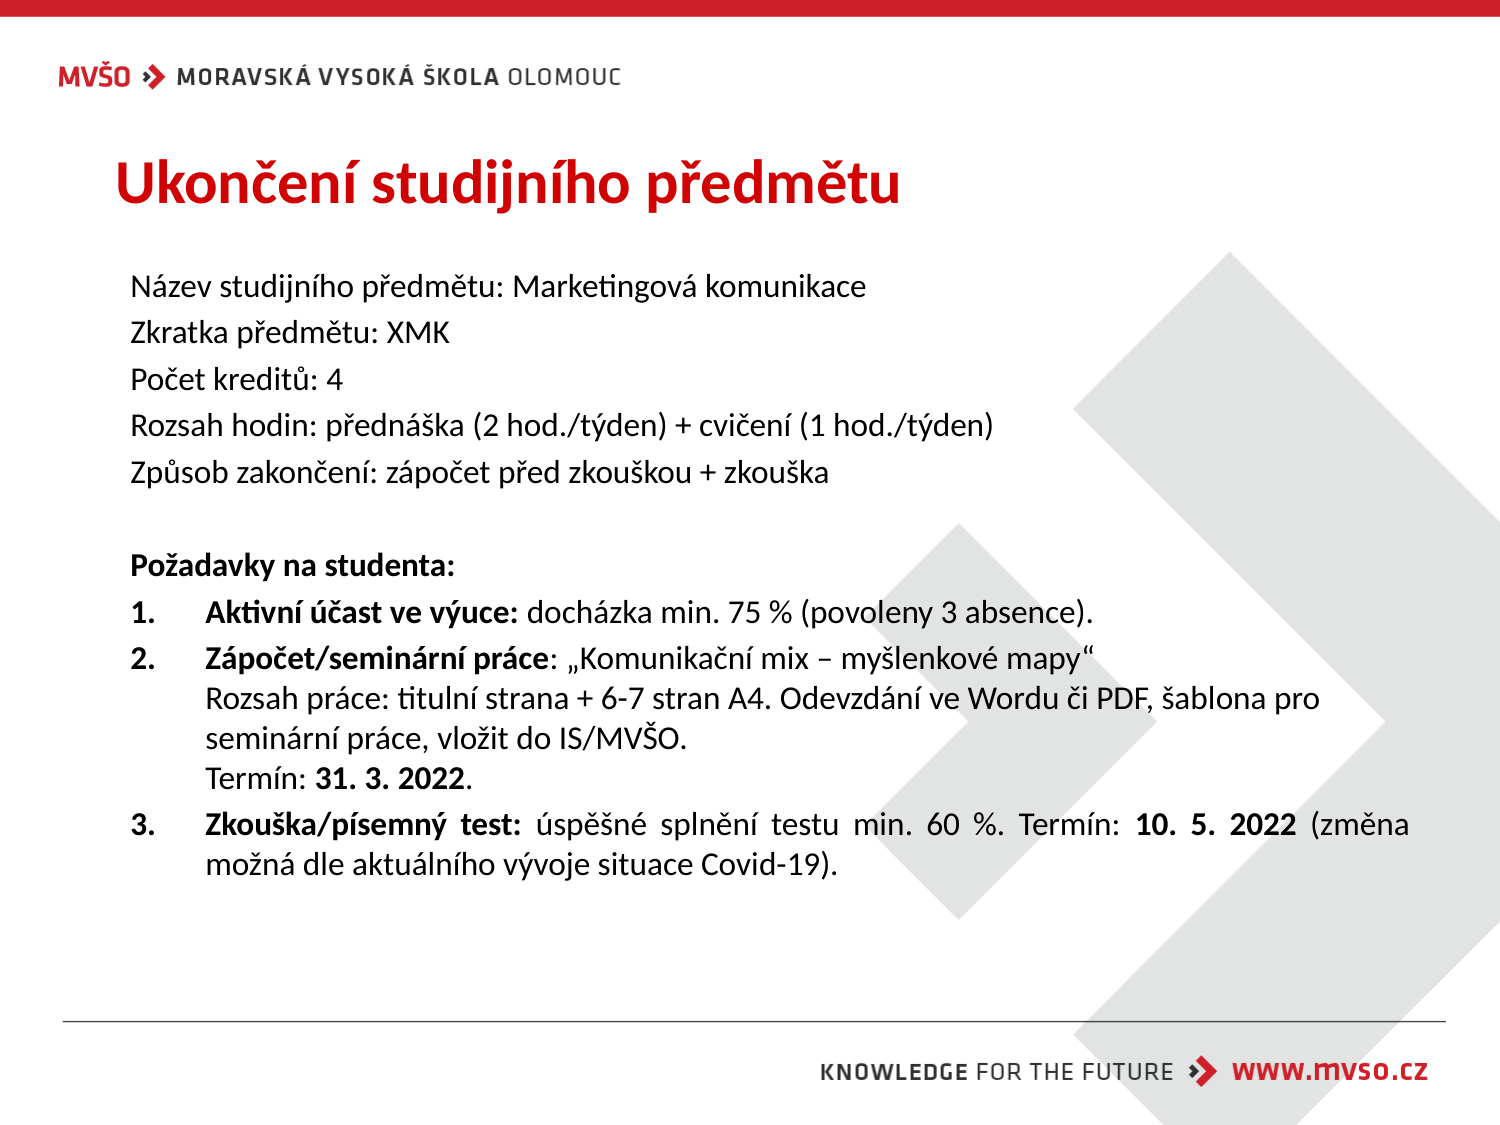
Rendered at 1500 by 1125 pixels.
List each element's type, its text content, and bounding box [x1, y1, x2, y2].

picture [0, 0, 1500, 1125]
list Název studijního předmětu: Marketingová komunikace Zkratka předmětu: XMK Počet kreditů: 4 Rozsah hodin: přednáška (2 hod./týden) + cvičení (1 hod./týden) Způsob zakončení: zápočet před zkouškou + zkouška Požadavky na studenta: Aktivní účast ve výuce: docházka min. 75 % (povoleny 3 absence). Zápočet/seminární práce: „Komunikační mix – myšlenkové mapy“ Rozsah práce: titulní strana + 6-7 stran A4. Odevzdání ve Wordu či PDF, šablona pro seminární práce, vložit do IS/MVŠO. Termín: 31. 3. 2022. Zkouška/písemný test: úspěšné splnění testu min. 60 %. Termín: 10. 5. 2022 (změna možná dle aktuálního vývoje situace Covid-19). [115, 256, 1425, 1015]
text_box Ukončení studijního předmětu [115, 141, 1218, 229]
